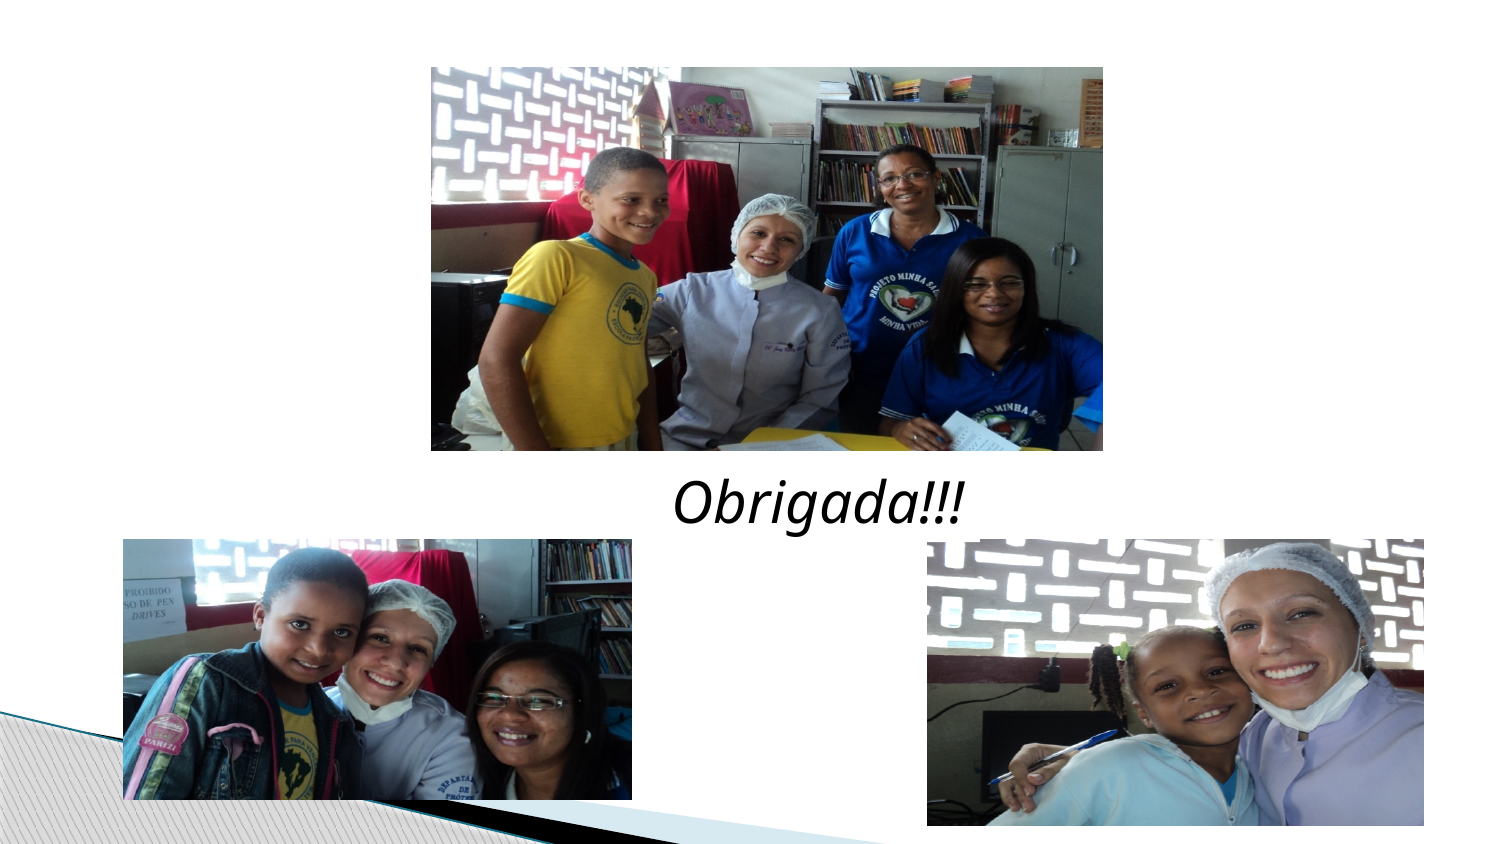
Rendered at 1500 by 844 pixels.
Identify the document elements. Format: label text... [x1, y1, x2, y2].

picture [430, 67, 1103, 451]
text_box Obrigada!!! [656, 462, 980, 543]
picture [926, 539, 1424, 827]
picture [123, 539, 633, 800]
